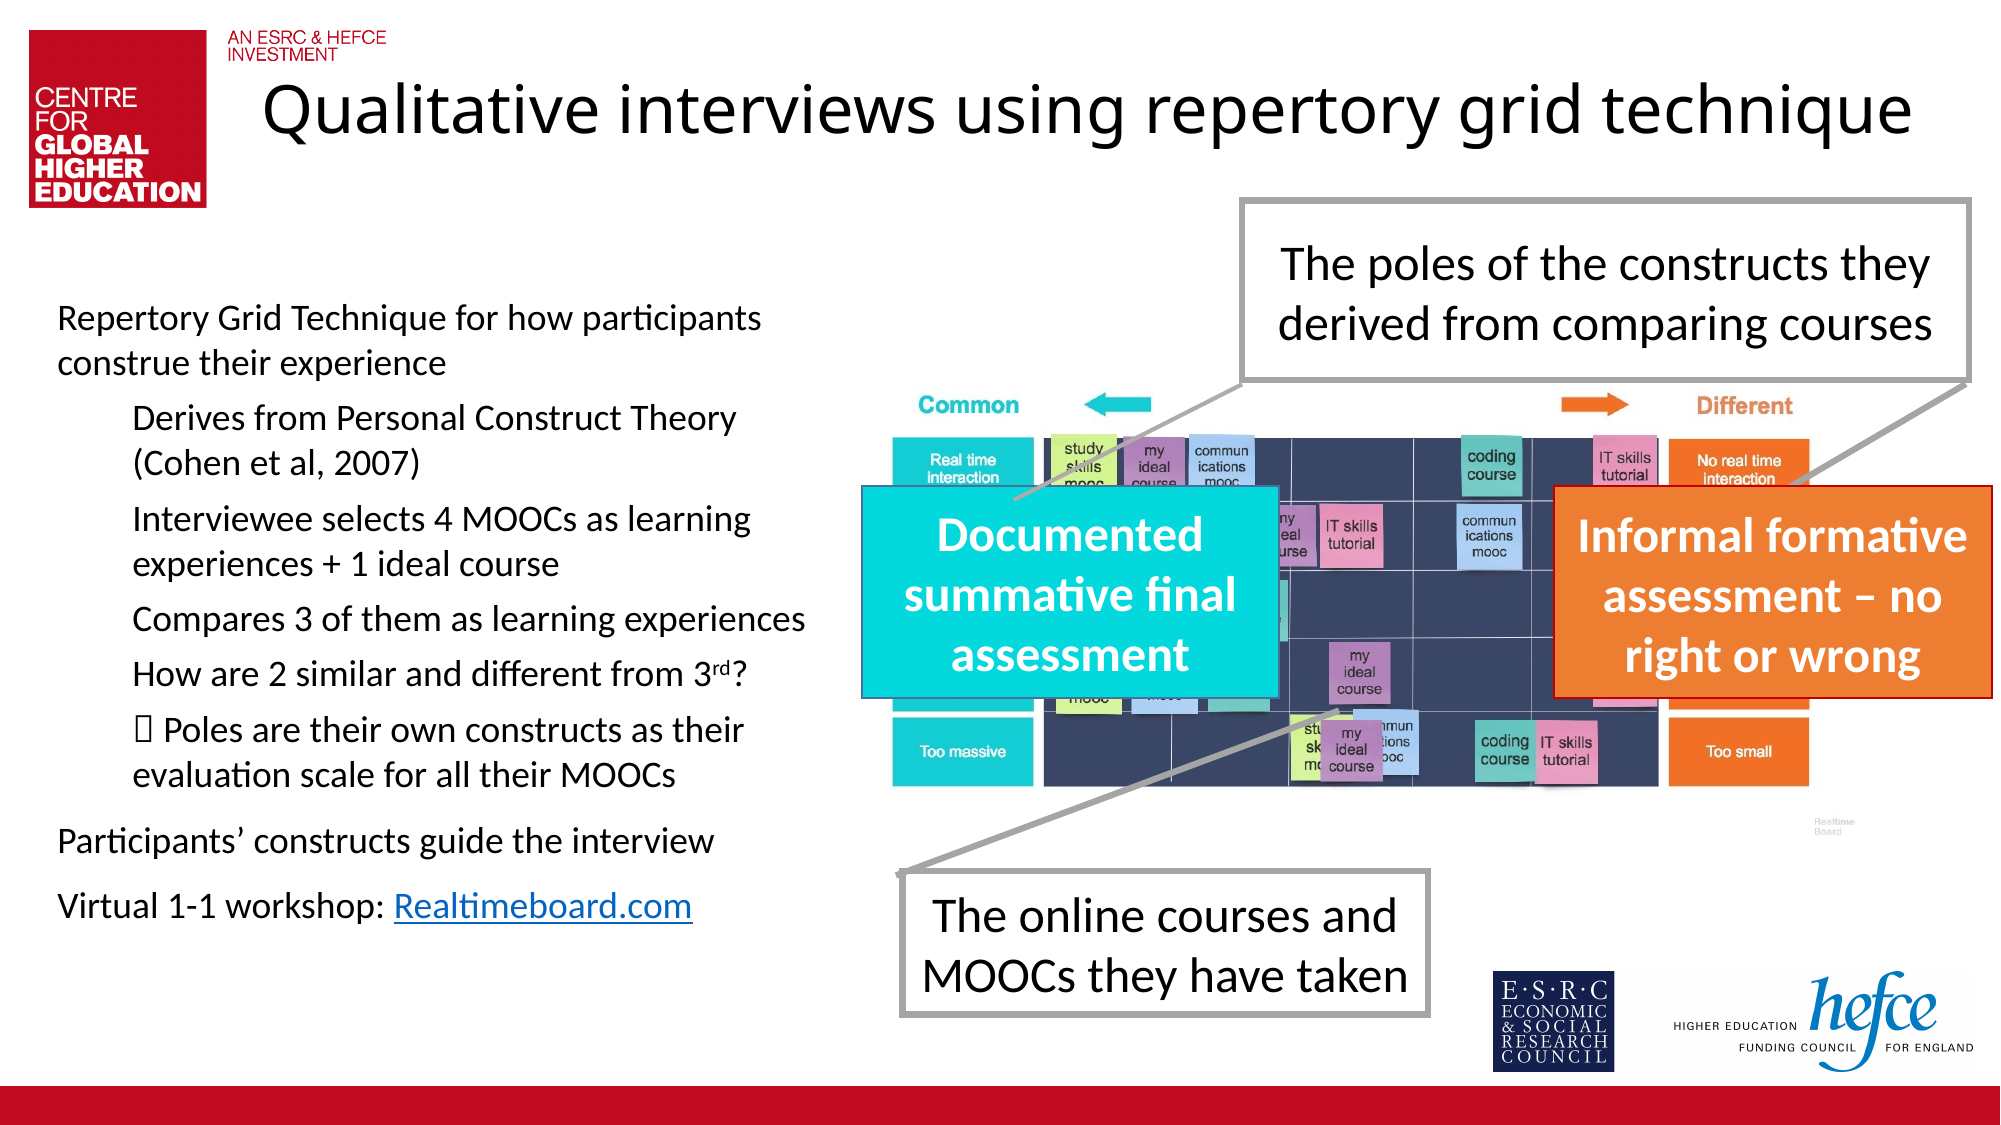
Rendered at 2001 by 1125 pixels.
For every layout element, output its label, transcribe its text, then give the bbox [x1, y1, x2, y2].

picture [29, 30, 387, 208]
picture [1493, 971, 1973, 1072]
text_box Informal formative assessment – no right or wrong [1875, 485, 1993, 699]
list Repertory Grid Technique for how participants construe their experience Derives from Personal Construct Theory (Cohen et al, 2007) Interviewee selects 4 MOOCs as learning experiences + 1 ideal course Compares 3 of them as learning experiences How are 2 similar and different from 3rd?  Poles are their own constructs as their evaluation scale for all their MOOCs Participants’ constructs guide the interview Virtual 1-1 workshop: Realtimeboard.com [42, 285, 849, 1015]
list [861, 279, 1875, 847]
text_box Qualitative interviews using repertory grid technique [246, 33, 1969, 155]
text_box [1013, 384, 1243, 500]
text_box The online courses and MOOCs they have taken [895, 847, 1429, 1015]
text_box The poles of the constructs they derived from comparing courses [1241, 200, 1970, 381]
text_box The poles of the constructs they derived from comparing courses [1875, 383, 1967, 439]
